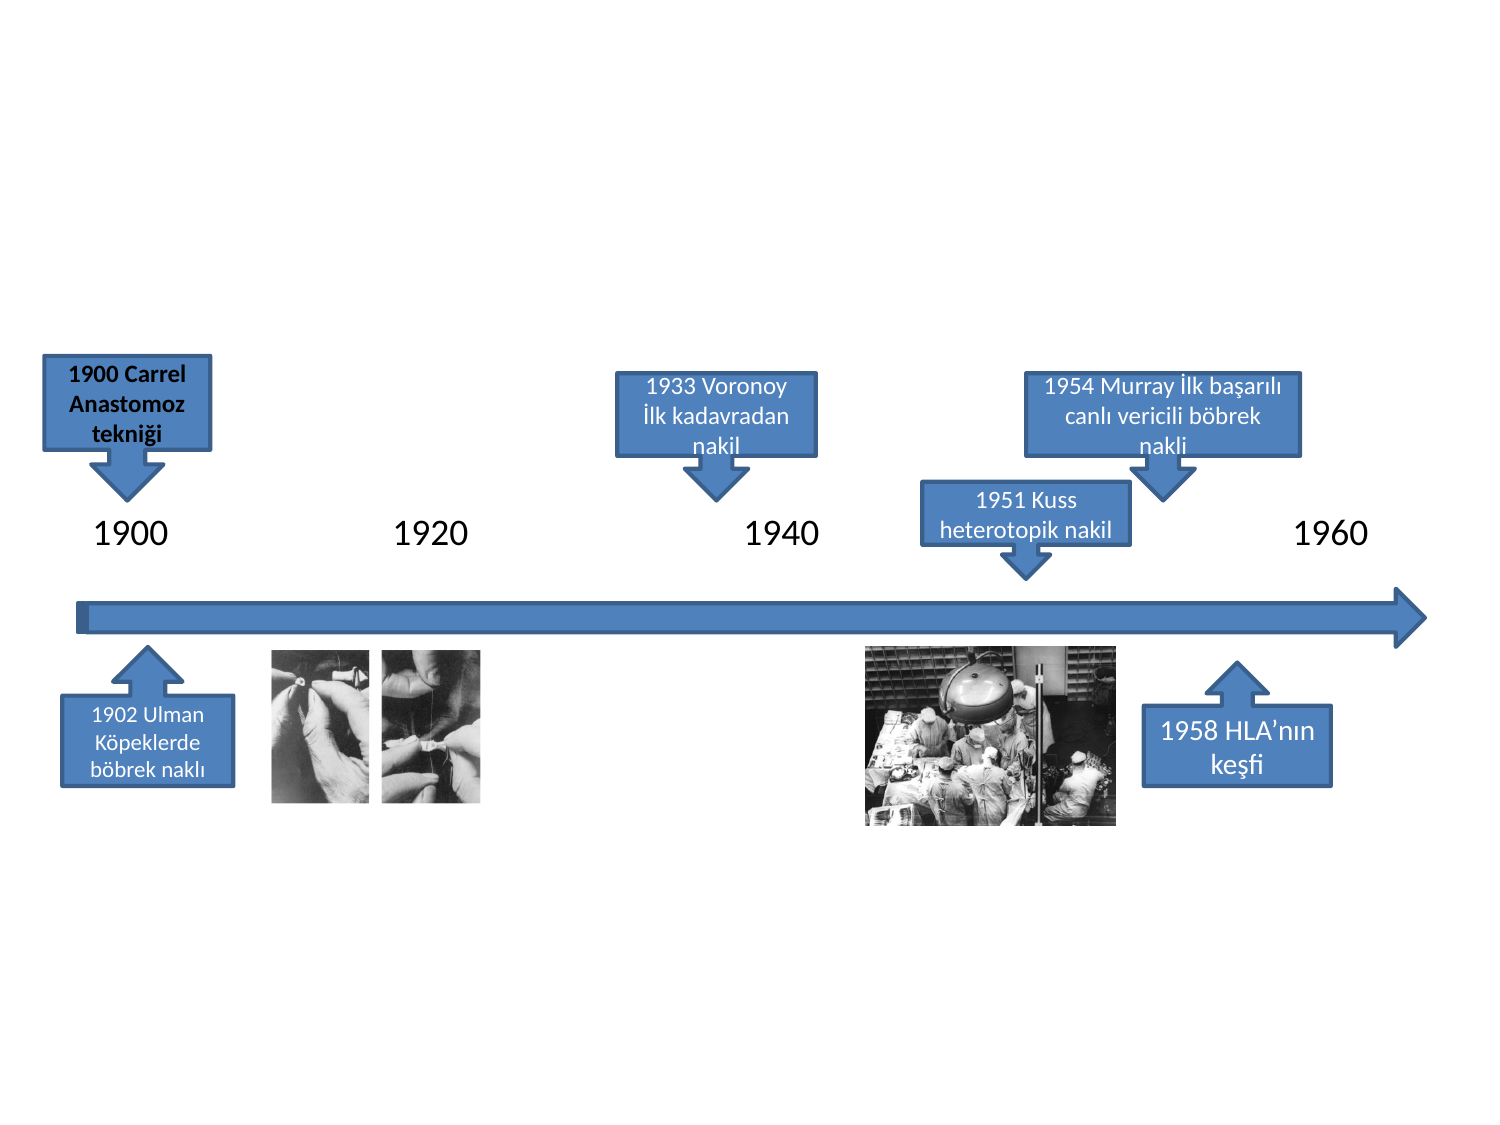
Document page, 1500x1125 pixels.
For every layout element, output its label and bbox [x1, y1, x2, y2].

text_box [44, 355, 1426, 787]
picture [865, 646, 1117, 826]
picture [268, 646, 482, 804]
